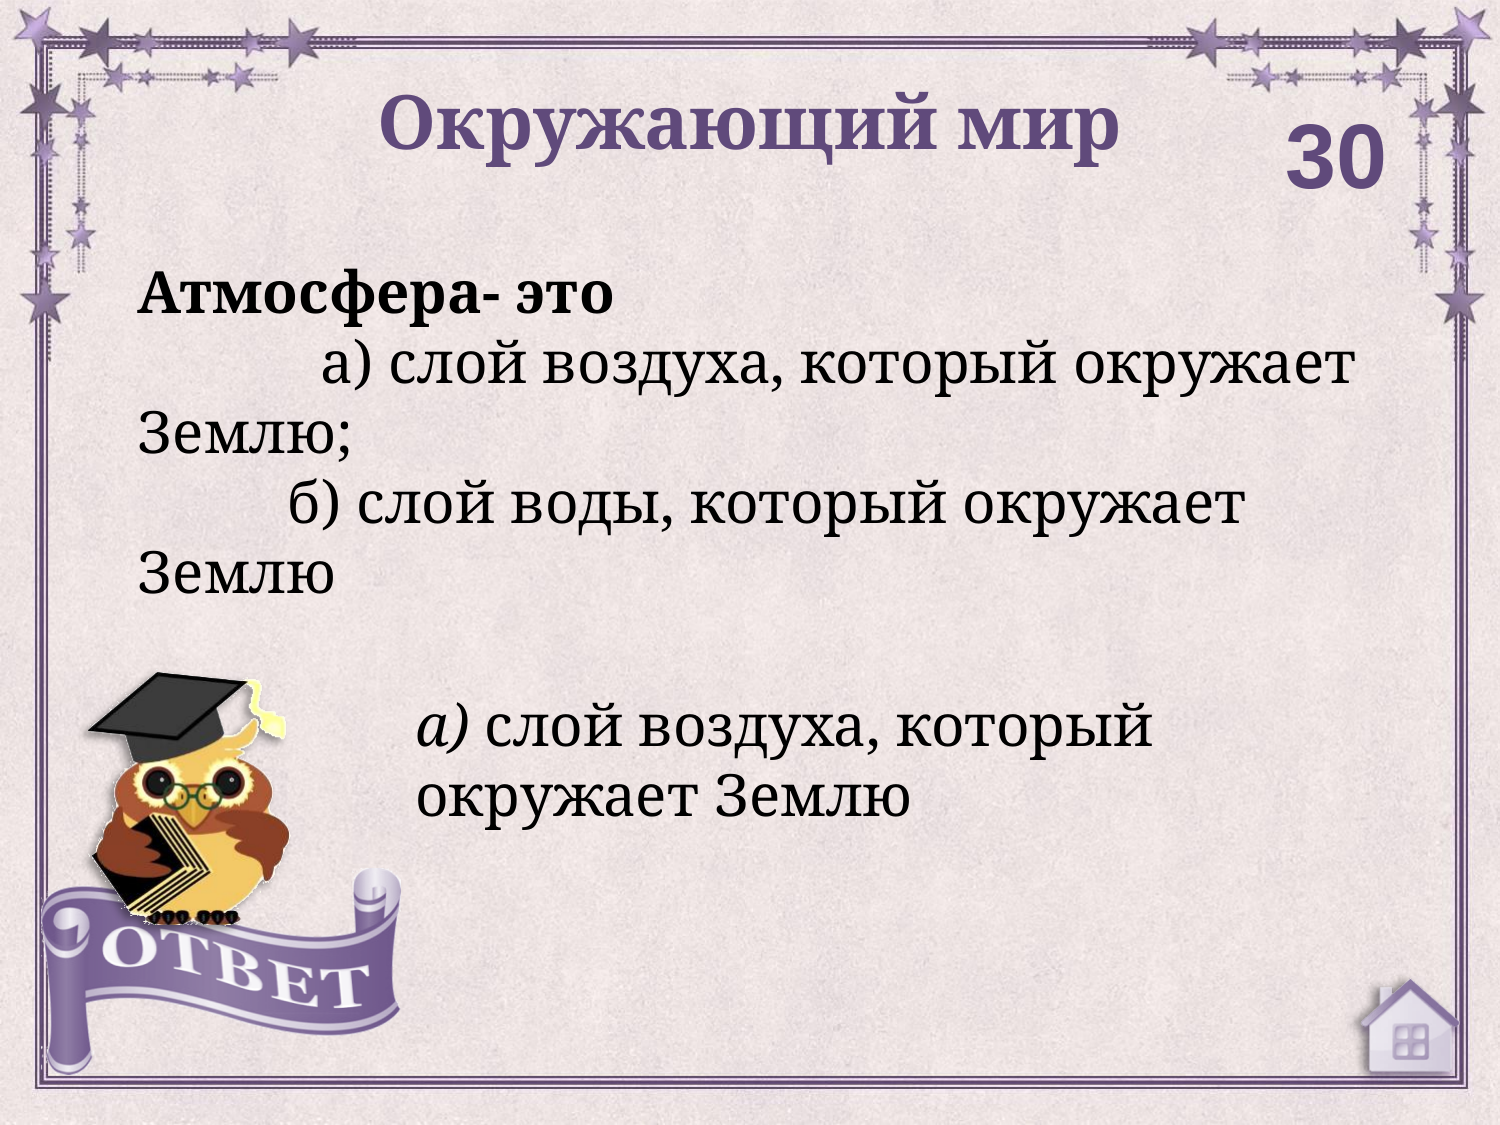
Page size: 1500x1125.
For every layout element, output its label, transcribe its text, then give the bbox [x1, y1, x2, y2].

text_box а) слой воздуха, который окружает Землю [400, 681, 1435, 836]
picture [0, 0, 1500, 1125]
text_box Окружающий мир [301, 66, 1200, 172]
text_box Атмосфера- это а) слой воздуха, который окружает Землю; б) слой воды, который окружает Землю [123, 247, 1378, 695]
text_box 30 [1266, 89, 1407, 215]
